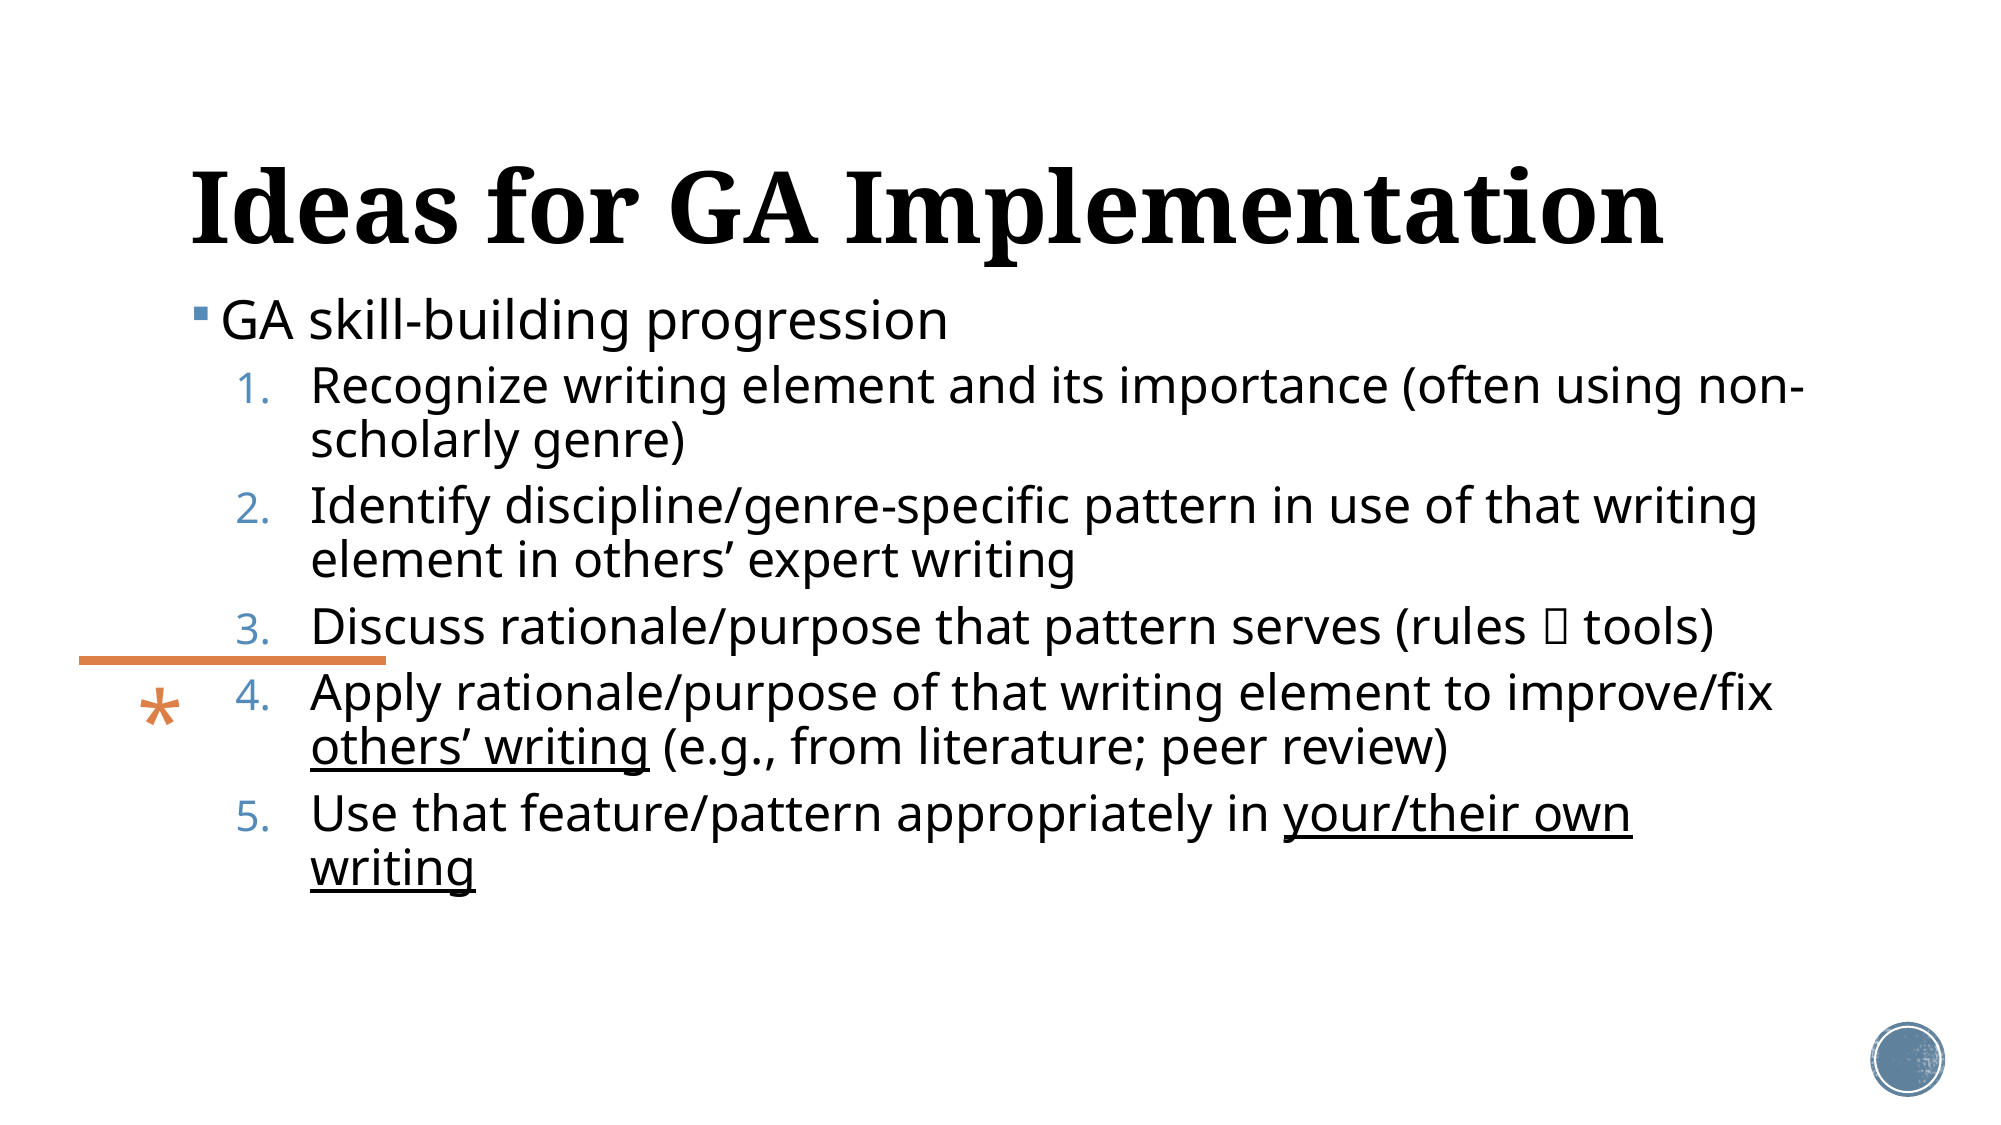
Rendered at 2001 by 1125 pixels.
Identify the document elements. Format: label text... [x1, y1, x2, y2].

text_box * [122, 660, 199, 776]
list GA skill-building progression Recognize writing element and its importance (often using non-scholarly genre) Identify discipline/genre-specific pattern in use of that writing element in others’ expert writing Discuss rationale/purpose that pattern serves (rules  tools) Apply rationale/purpose of that writing element to improve/fix others’ writing (e.g., from literature; peer review) Use that feature/pattern appropriately in your/their own writing [175, 285, 1826, 1063]
title Ideas for GA Implementation [175, 79, 1826, 285]
